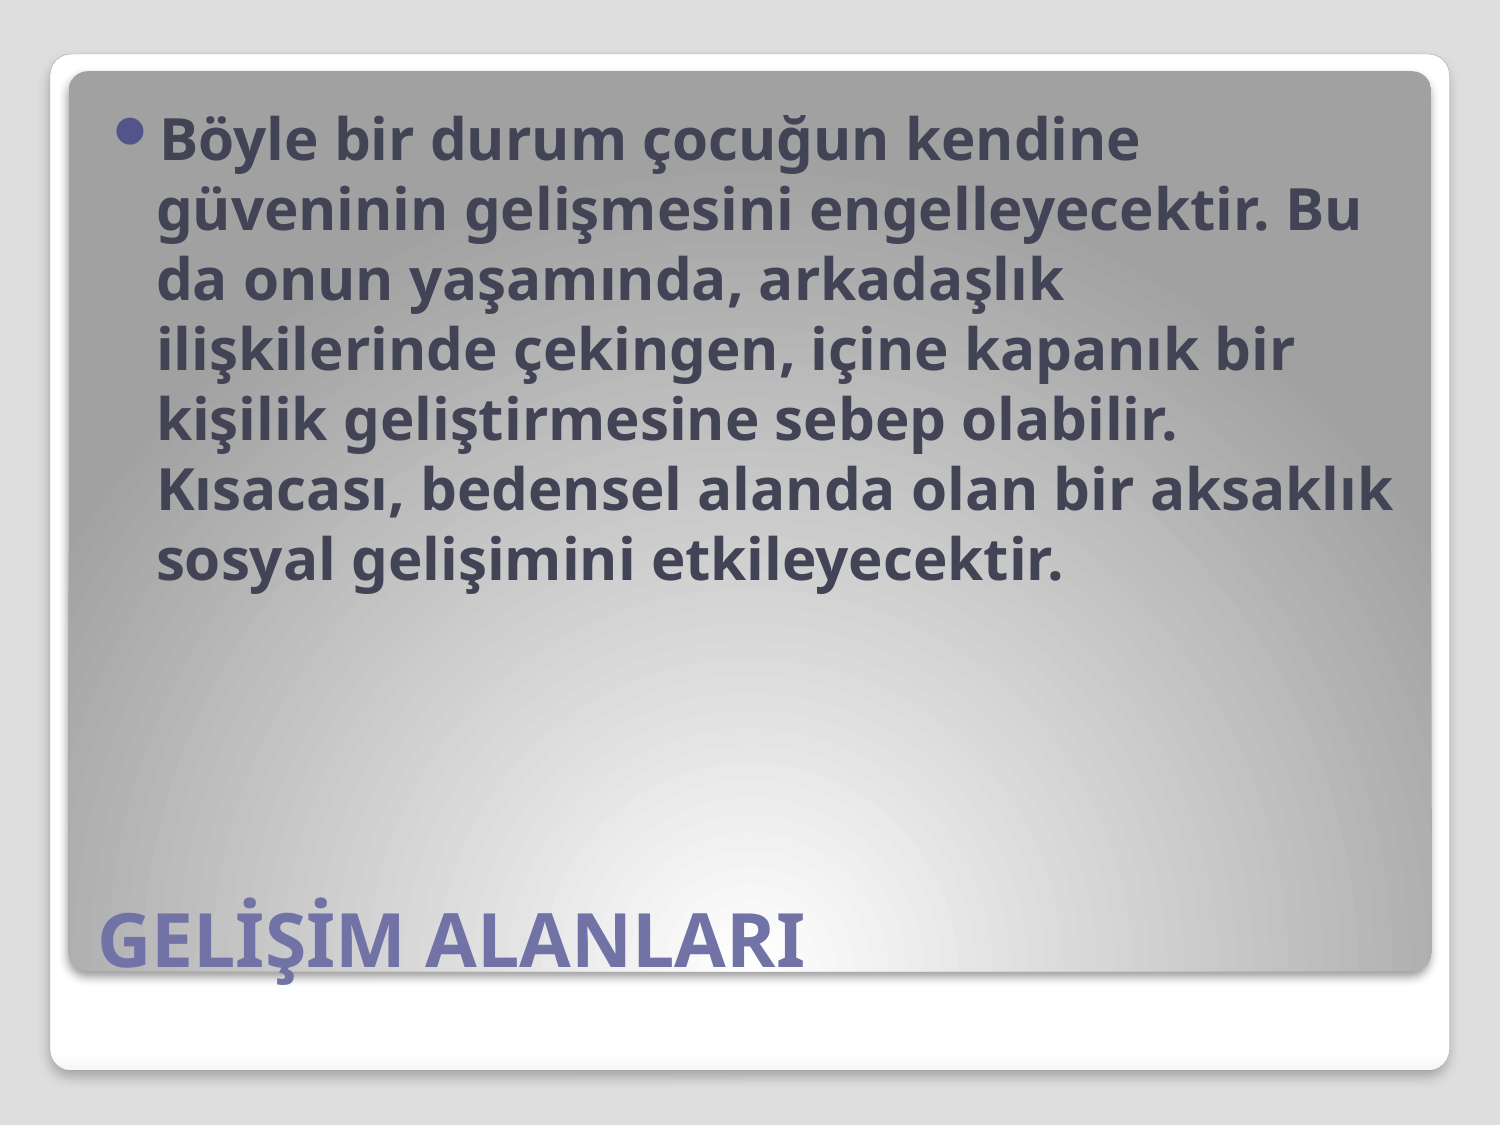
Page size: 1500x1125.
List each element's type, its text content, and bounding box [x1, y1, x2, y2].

list Böyle bir durum çocuğun kendine güveninin gelişmesini engelleyecektir. Bu da onun yaşamında, arkadaşlık ilişkilerinde çekingen, içine kapanık bir kişilik geliştirmesine sebep olabilir. Kısacası, bedensel alanda olan bir aksaklık sosyal gelişimini etkileyecektir. [82, 86, 1425, 774]
title GELİŞİM ALANLARI [82, 817, 1425, 990]
